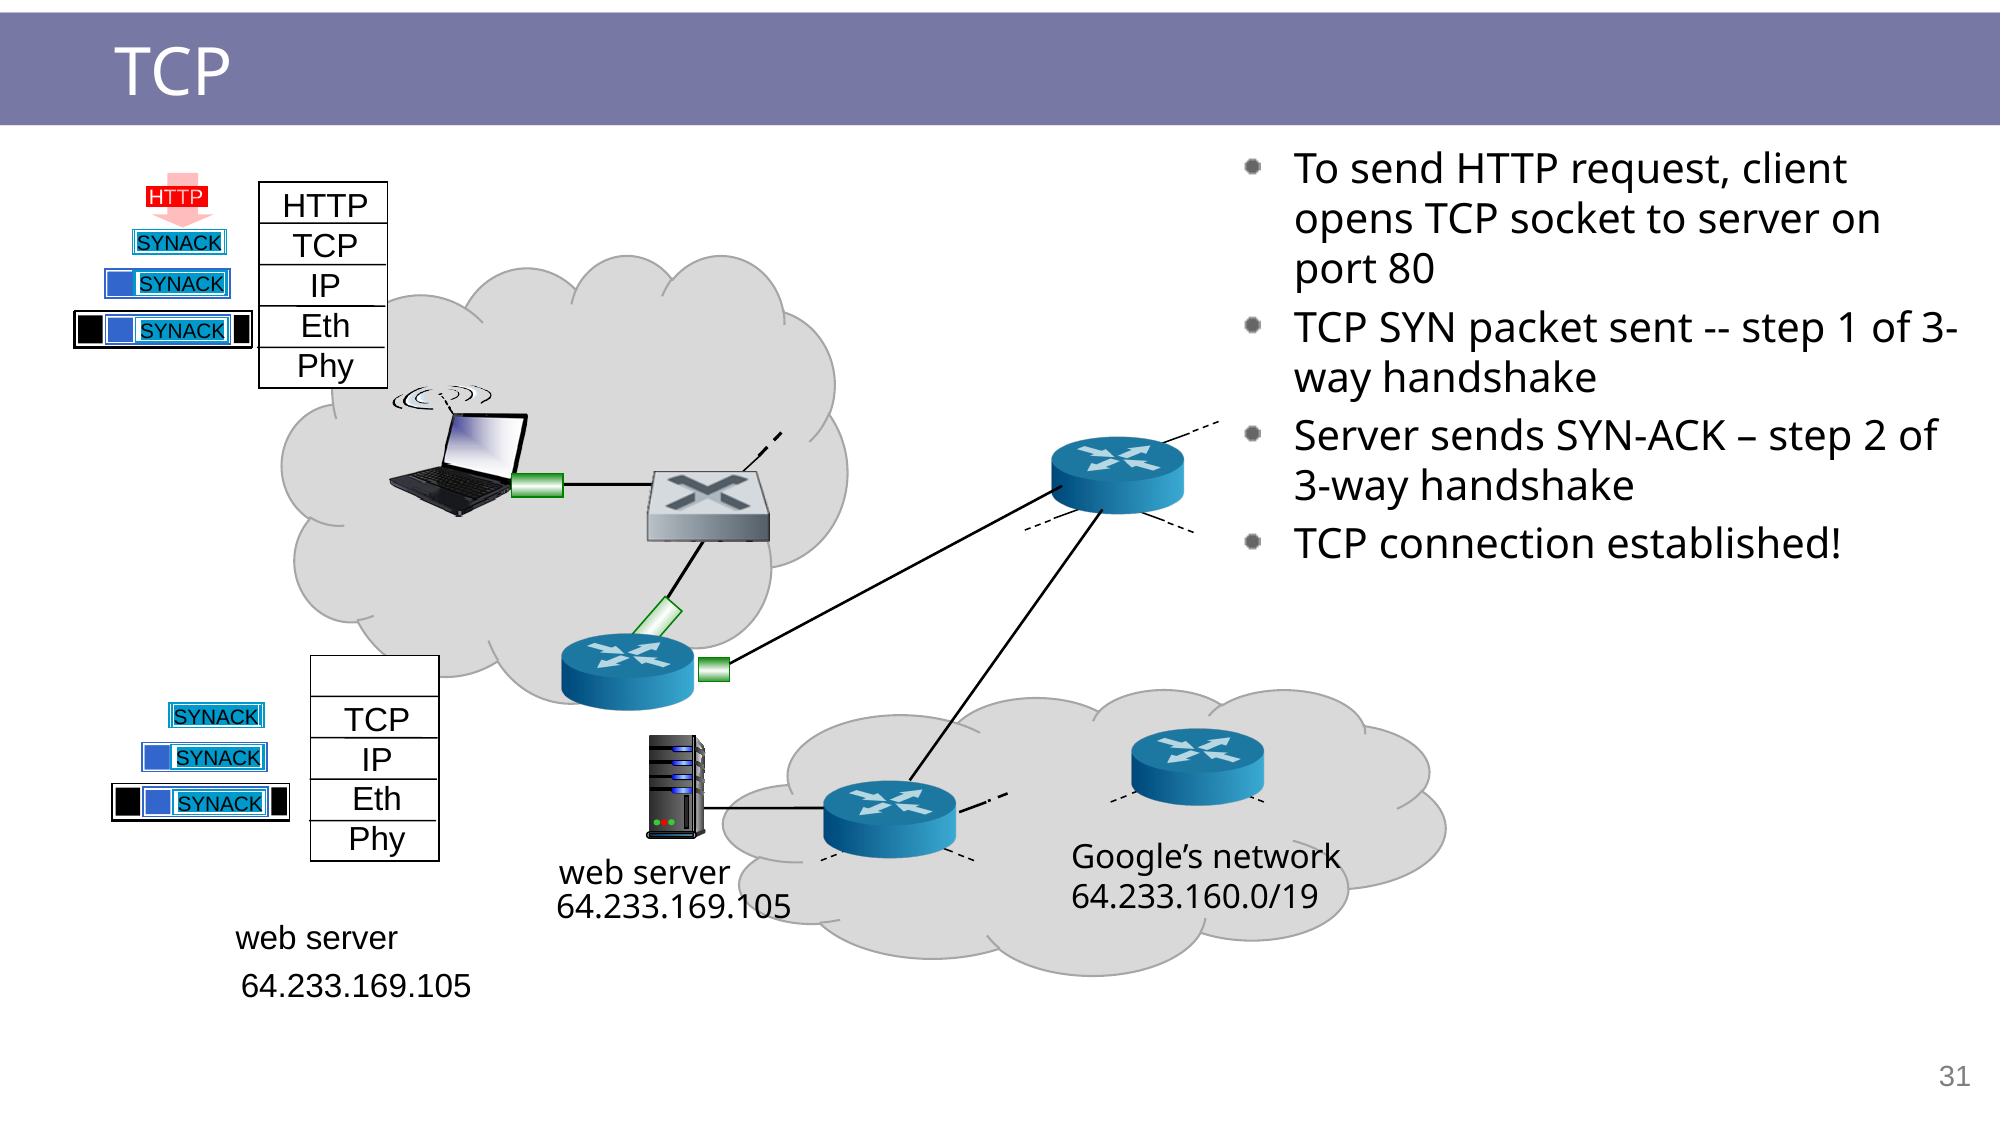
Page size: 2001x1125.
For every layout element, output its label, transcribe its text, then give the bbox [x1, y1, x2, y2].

title TCP [99, 24, 1884, 113]
picture [1237, 530, 1261, 554]
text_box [308, 650, 470, 891]
text_box To send HTTP request, client opens TCP socket to server on port 80 TCP SYN packet sent -- step 1 of 3-way handshake Server sends SYN-ACK – step 2 of 3-way handshake TCP connection established! [1222, 134, 1982, 795]
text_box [281, 254, 848, 714]
picture [1237, 155, 1261, 179]
picture [1046, 435, 1189, 517]
slide_number 31 [1910, 1049, 2000, 1125]
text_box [1152, 421, 1219, 447]
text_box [74, 221, 253, 351]
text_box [111, 695, 289, 782]
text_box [111, 782, 290, 824]
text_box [133, 172, 219, 219]
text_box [1024, 504, 1091, 531]
text_box 64.233.169.105 [226, 957, 488, 1012]
text_box web server [220, 909, 414, 964]
picture [1237, 313, 1261, 338]
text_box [256, 177, 418, 418]
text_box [1127, 507, 1194, 533]
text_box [543, 688, 1446, 976]
picture [1237, 422, 1261, 446]
